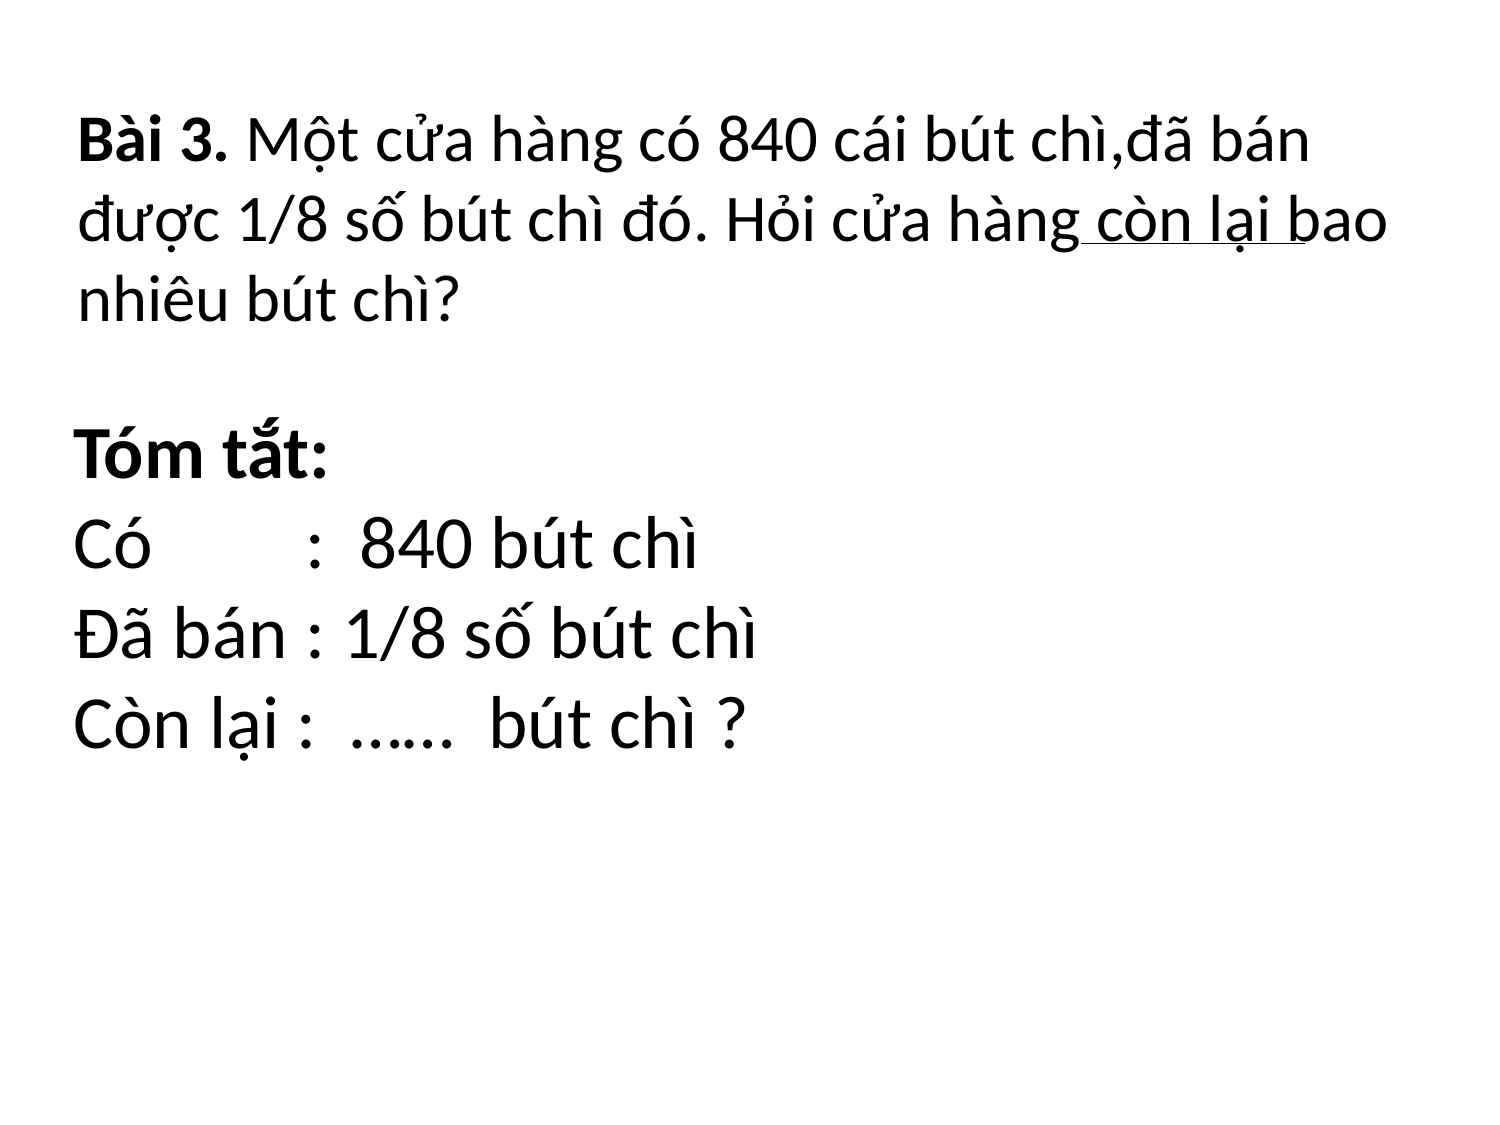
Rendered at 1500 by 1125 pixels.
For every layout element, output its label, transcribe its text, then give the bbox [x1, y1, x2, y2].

text_box Tóm tắt: Có : 840 bút chì Đã bán : 1/8 số bút chì Còn lại : …… bút chì ? [58, 396, 1278, 861]
text_box Bài 3. Một cửa hàng có 840 cái bút chì,đã bán được 1/8 số bút chì đó. Hỏi cửa hàng còn lại bao nhiêu bút chì? [62, 87, 1418, 423]
